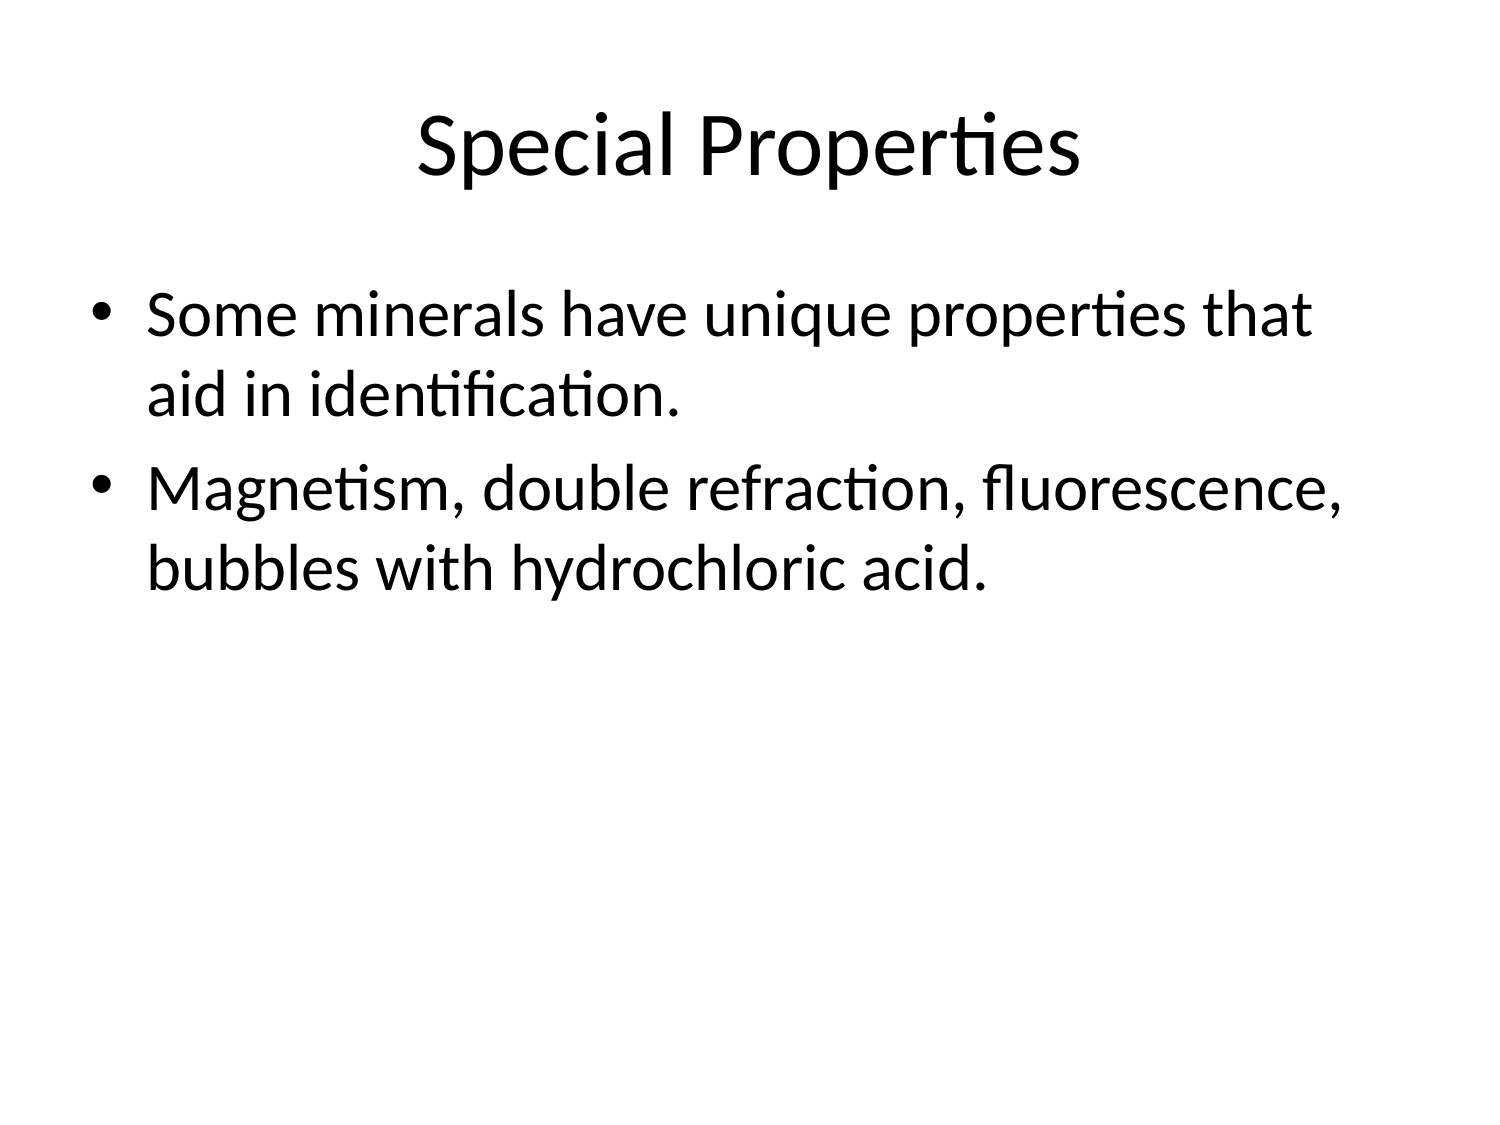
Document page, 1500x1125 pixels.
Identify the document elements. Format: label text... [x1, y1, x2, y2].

list Some minerals have unique properties that aid in identification. Magnetism, double refraction, fluorescence, bubbles with hydrochloric acid. [75, 262, 1425, 1005]
title Special Properties [75, 45, 1425, 233]
